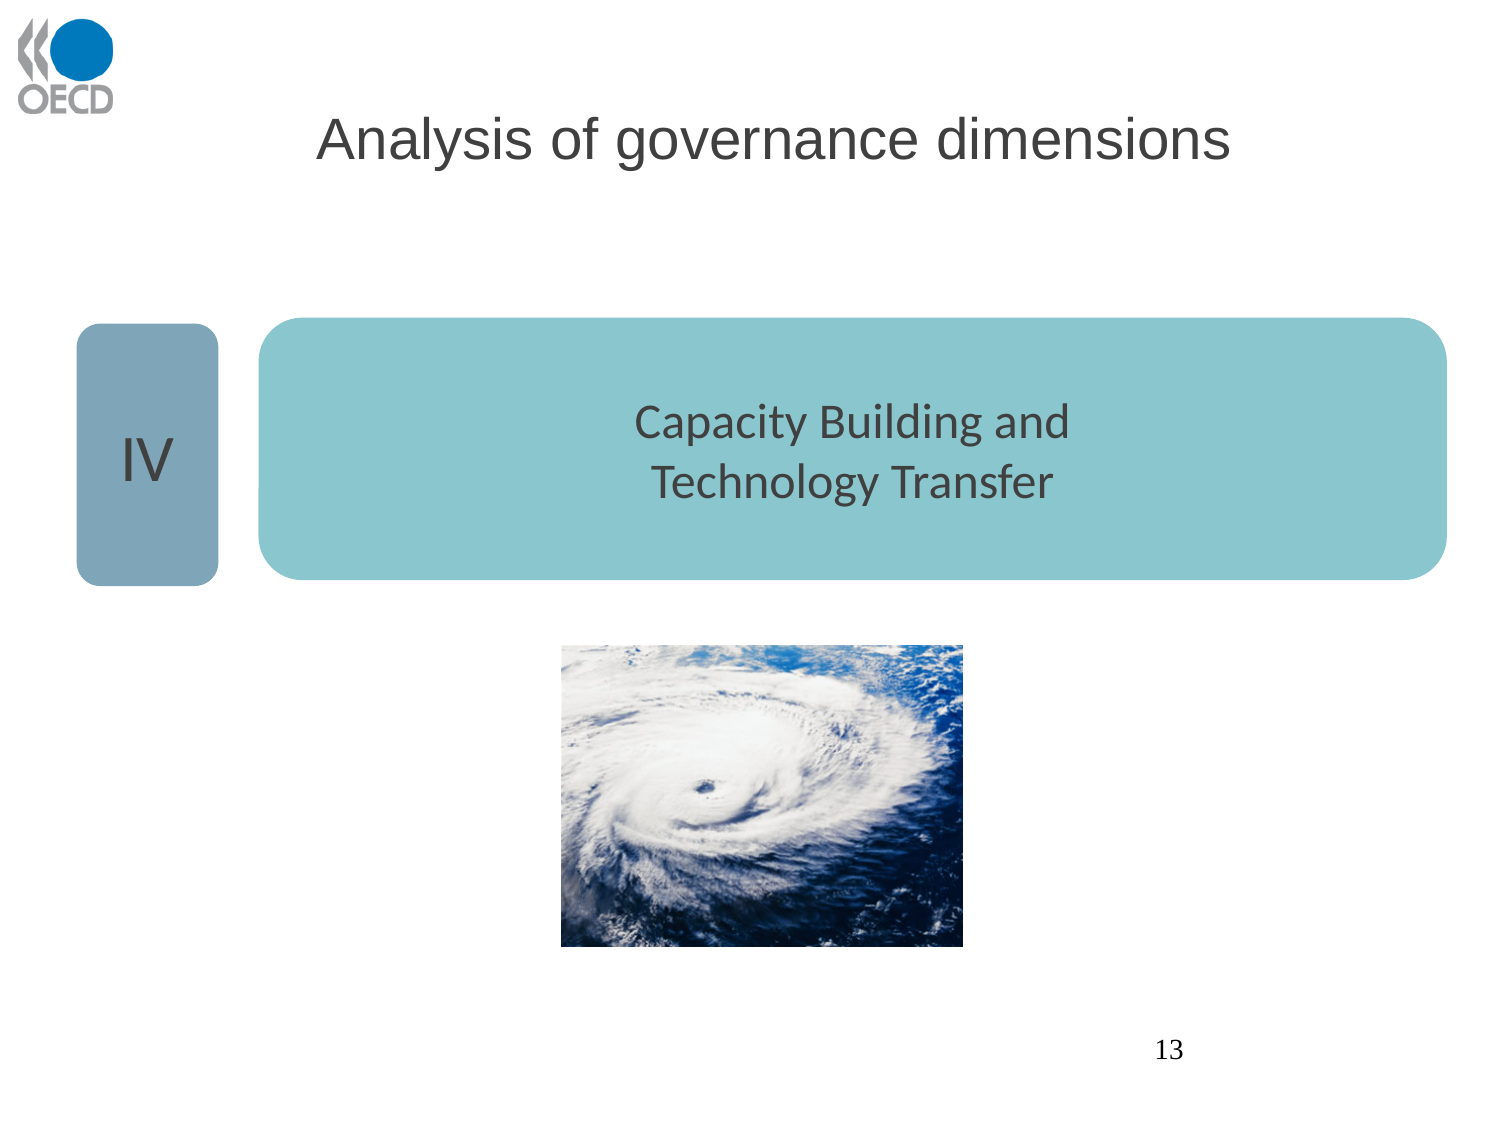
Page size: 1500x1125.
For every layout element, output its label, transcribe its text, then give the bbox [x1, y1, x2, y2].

picture [560, 644, 963, 947]
picture [18, 18, 113, 114]
text_box Analysis of governance dimensions [99, 42, 1450, 231]
slide_number 13 [1009, 1022, 1200, 1102]
text_box IV [76, 323, 219, 587]
text_box Capacity Building and Technology Transfer [258, 317, 1447, 581]
